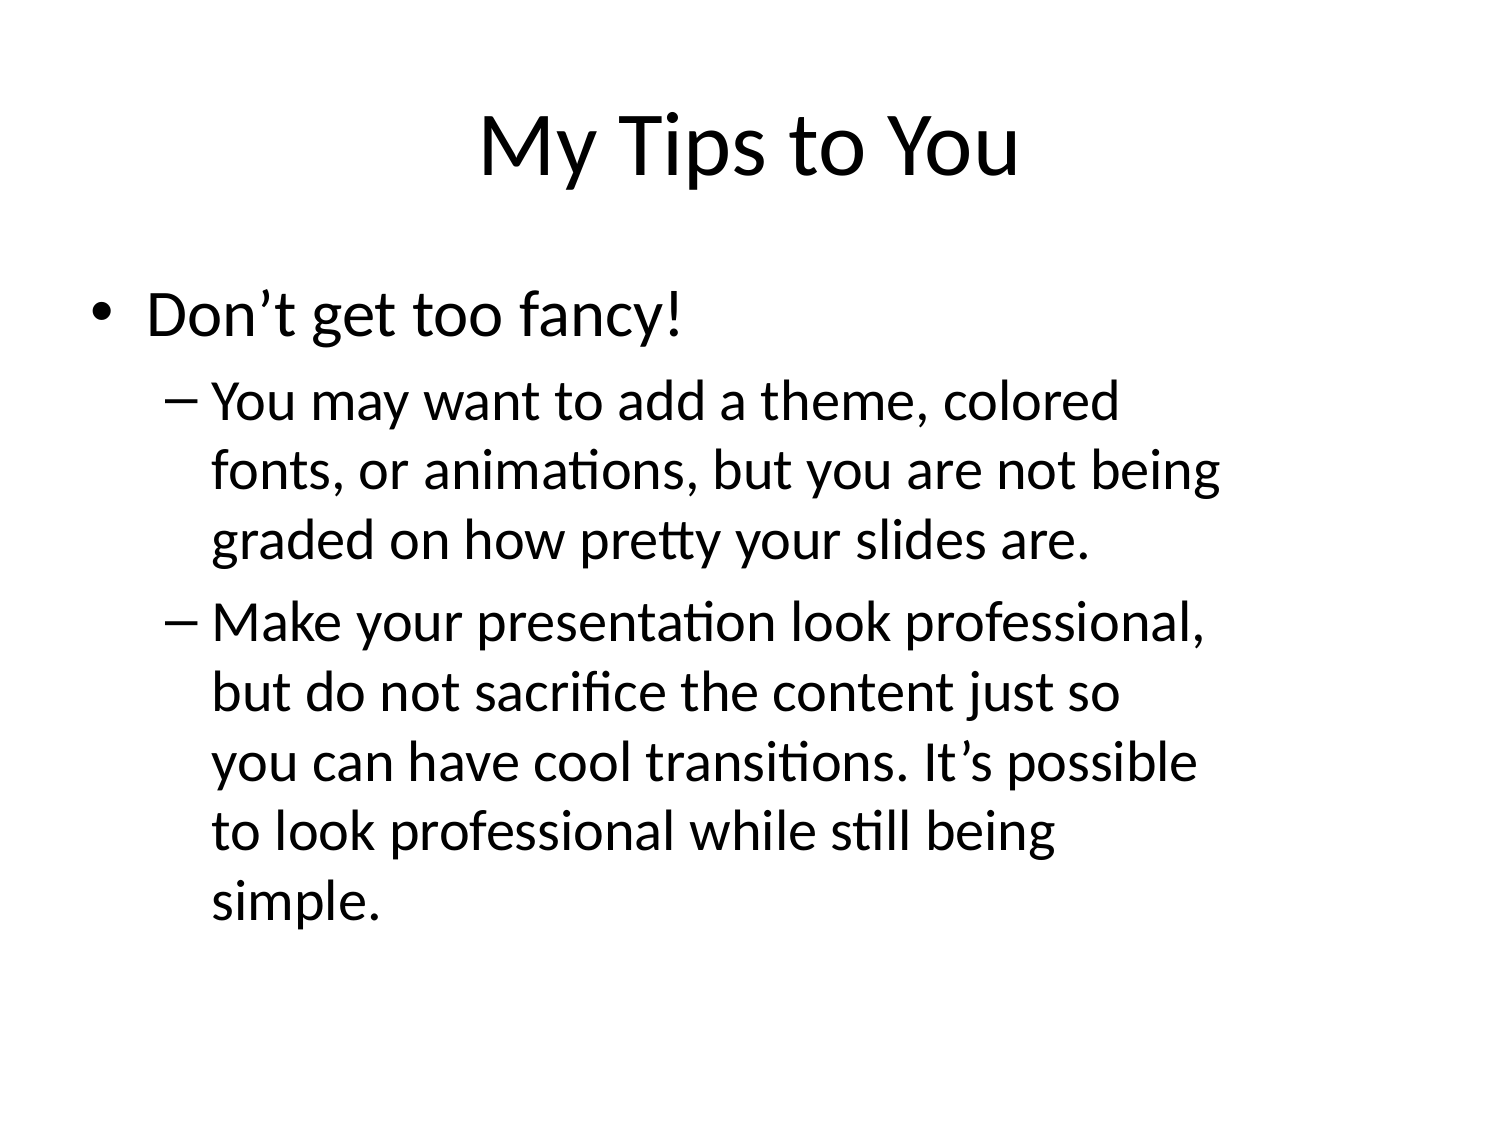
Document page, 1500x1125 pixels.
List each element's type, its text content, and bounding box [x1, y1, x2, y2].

title My Tips to You [75, 45, 1425, 233]
list Don’t get too fancy! You may want to add a theme, colored fonts, or animations, but you are not being graded on how pretty your slides are. Make your presentation look professional, but do not sacrifice the content just so you can have cool transitions. It’s possible to look professional while still being simple. [75, 262, 1237, 1005]
